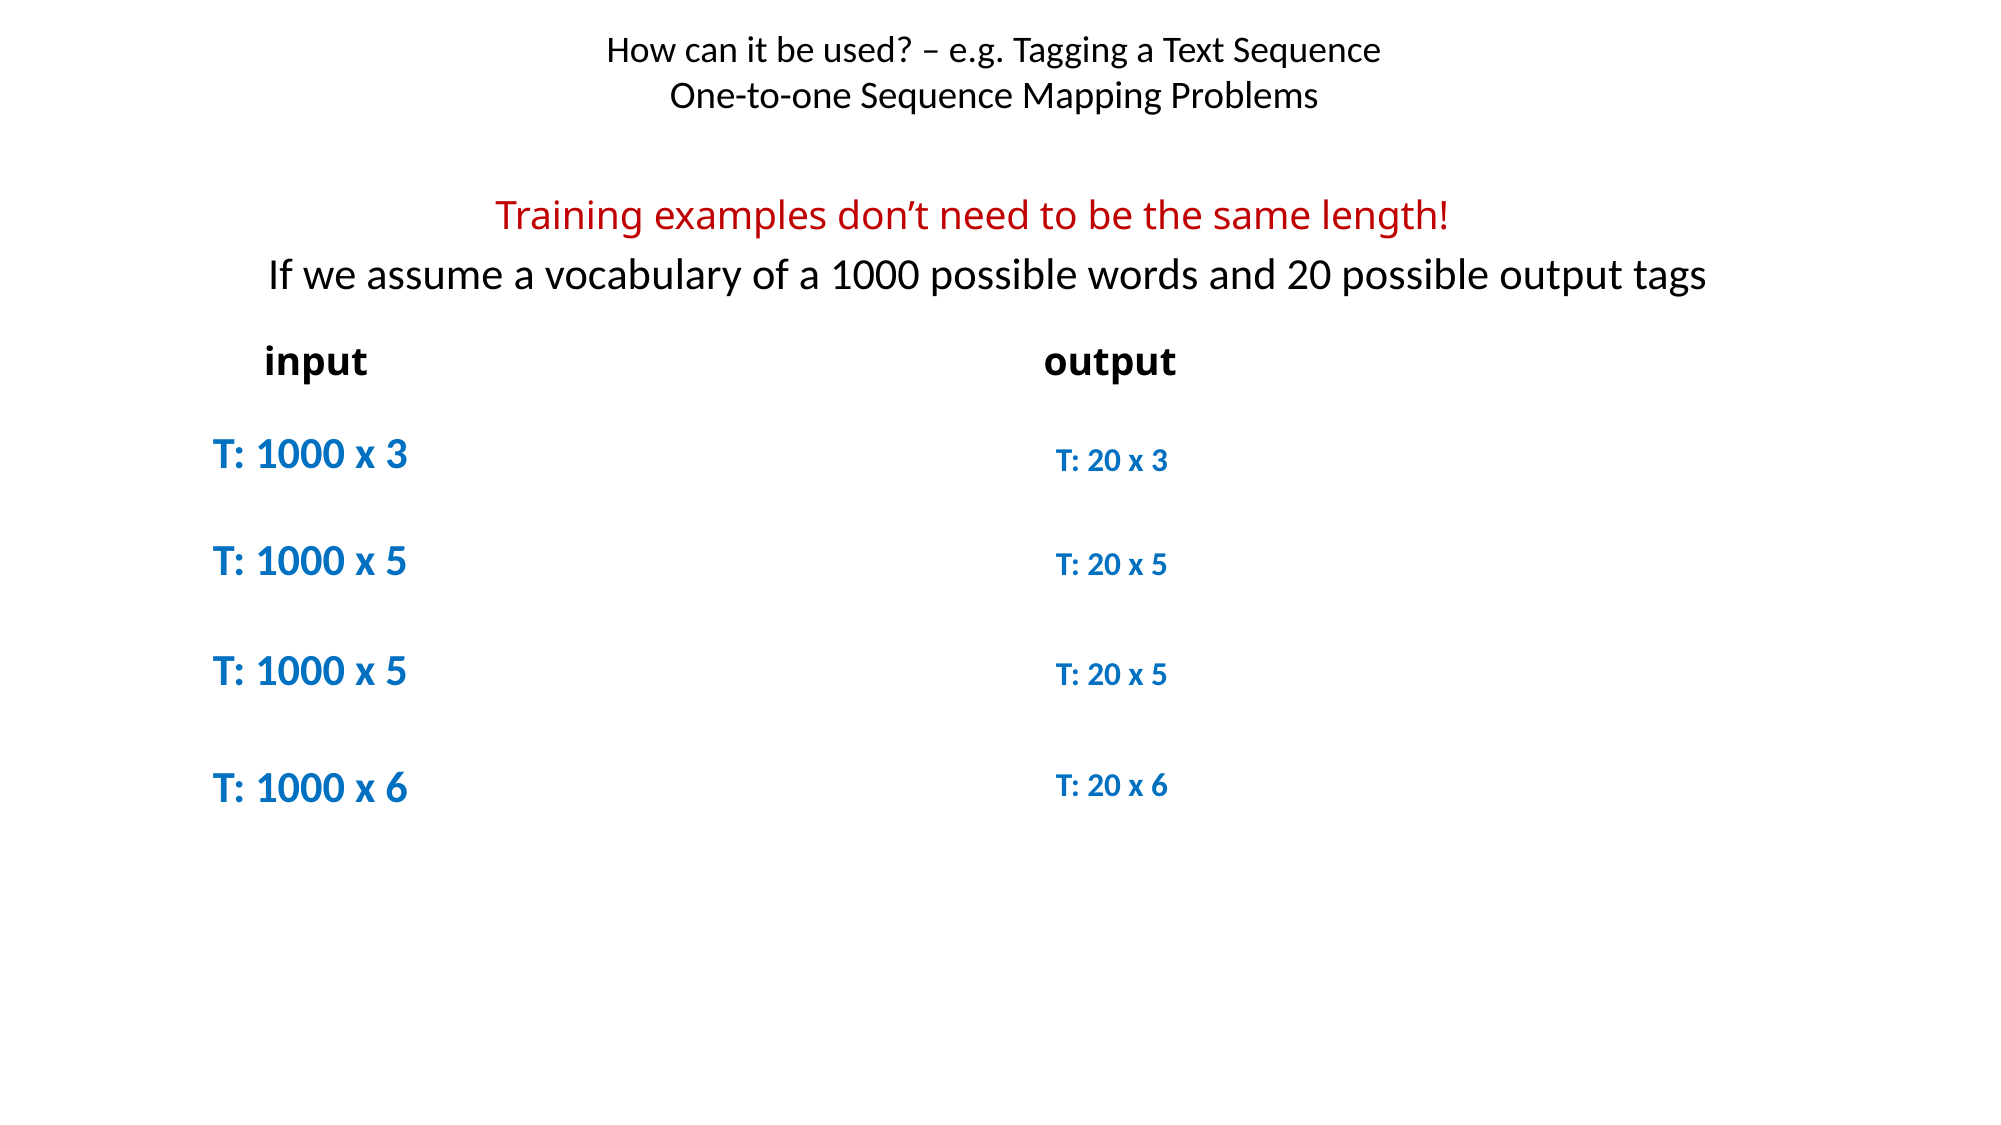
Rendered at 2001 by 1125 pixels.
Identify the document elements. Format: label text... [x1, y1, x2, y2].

text_box T: 1000 x 3 [198, 416, 424, 485]
text_box T: 20 x 5 [1041, 534, 1183, 590]
text_box input [249, 329, 383, 391]
text_box Training examples don’t need to be the same length! [480, 183, 1464, 237]
text_box output [1028, 329, 1192, 391]
text_box T: 1000 x 5 [198, 523, 424, 592]
text_box If we assume a vocabulary of a 1000 possible words and 20 possible output tags [253, 237, 1725, 306]
text_box T: 20 x 3 [1041, 430, 1183, 485]
text_box T: 1000 x 5 [198, 633, 424, 702]
text_box T: 20 x 6 [1041, 755, 1183, 811]
text_box T: 20 x 5 [1041, 645, 1183, 700]
text_box How can it be used? – e.g. Tagging a Text Sequence One-to-one Sequence Mapping Problems [0, 25, 2000, 153]
text_box T: 1000 x 6 [198, 750, 424, 819]
